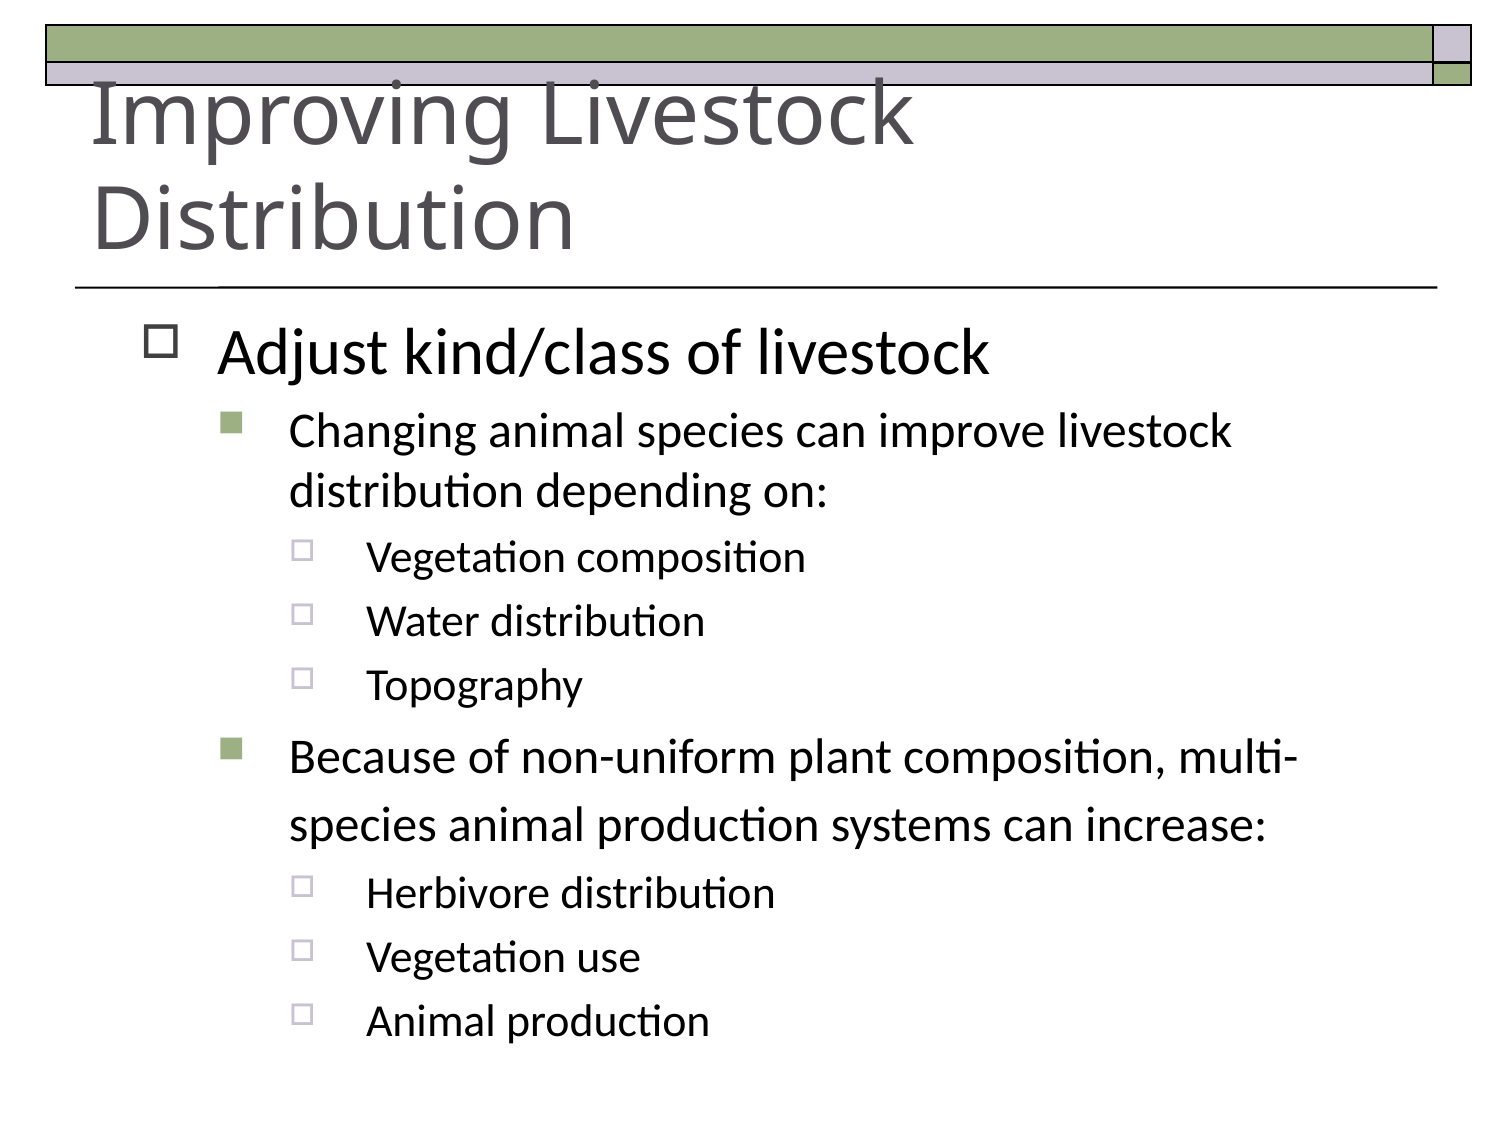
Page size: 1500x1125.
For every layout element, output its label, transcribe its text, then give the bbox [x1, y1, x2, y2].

title Improving Livestock Distribution [74, 87, 1426, 276]
list Adjust kind/class of livestock Changing animal species can improve livestock distribution depending on: Vegetation composition Water distribution Topography Because of non-uniform plant composition, multi-species animal production systems can increase: Herbivore distribution Vegetation use Animal production [124, 299, 1401, 1113]
